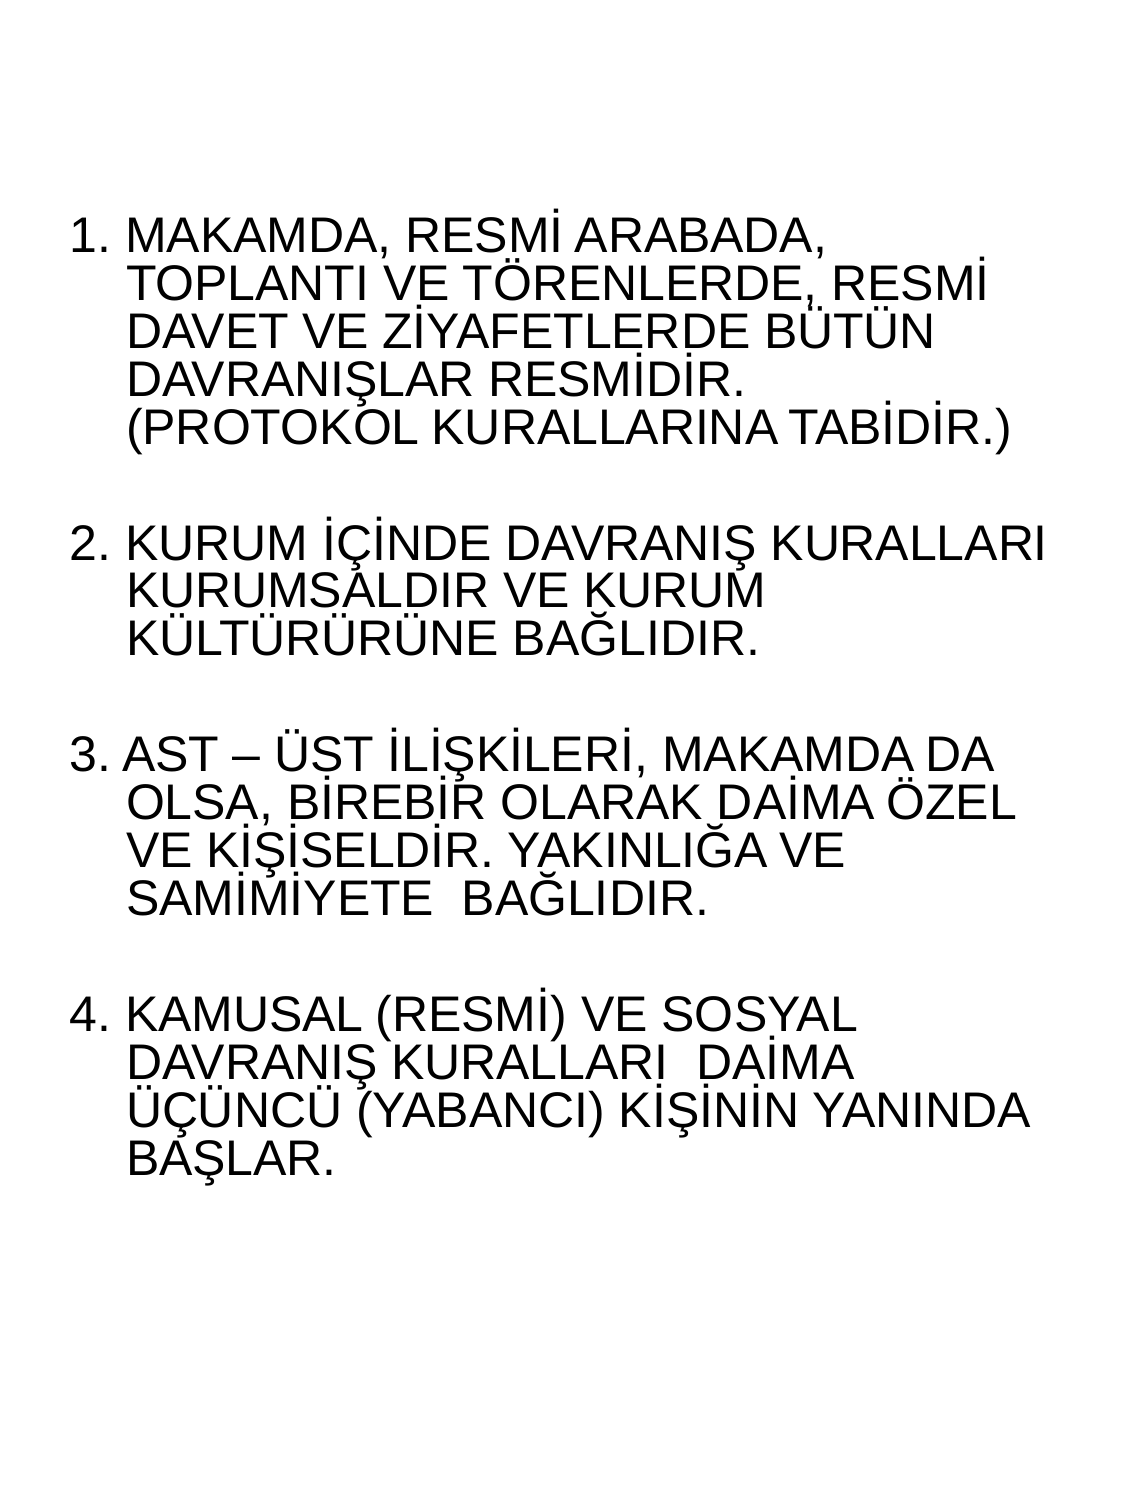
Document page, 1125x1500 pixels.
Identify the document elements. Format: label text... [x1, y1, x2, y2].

list 1. MAKAMDA, RESMİ ARABADA, TOPLANTI VE TÖRENLERDE, RESMİ DAVET VE ZİYAFETLERDE BÜTÜN DAVRANIŞLAR RESMİDİR. (PROTOKOL KURALLARINA TABİDİR.) 2. KURUM İÇİNDE DAVRANIŞ KURALLARI KURUMSALDIR VE KURUM KÜLTÜRÜRÜNE BAĞLIDIR. 3. AST – ÜST İLİŞKİLERİ, MAKAMDA DA OLSA, BİREBİR OLARAK DAİMA ÖZEL VE KİŞİSELDİR. YAKINLIĞA VE SAMİMİYETE BAĞLIDIR. 4. KAMUSAL (RESMİ) VE SOSYAL DAVRANIŞ KURALLARI DAİMA ÜÇÜNCÜ (YABANCI) KİŞİNİN YANINDA BAŞLAR. [54, 206, 1068, 1316]
